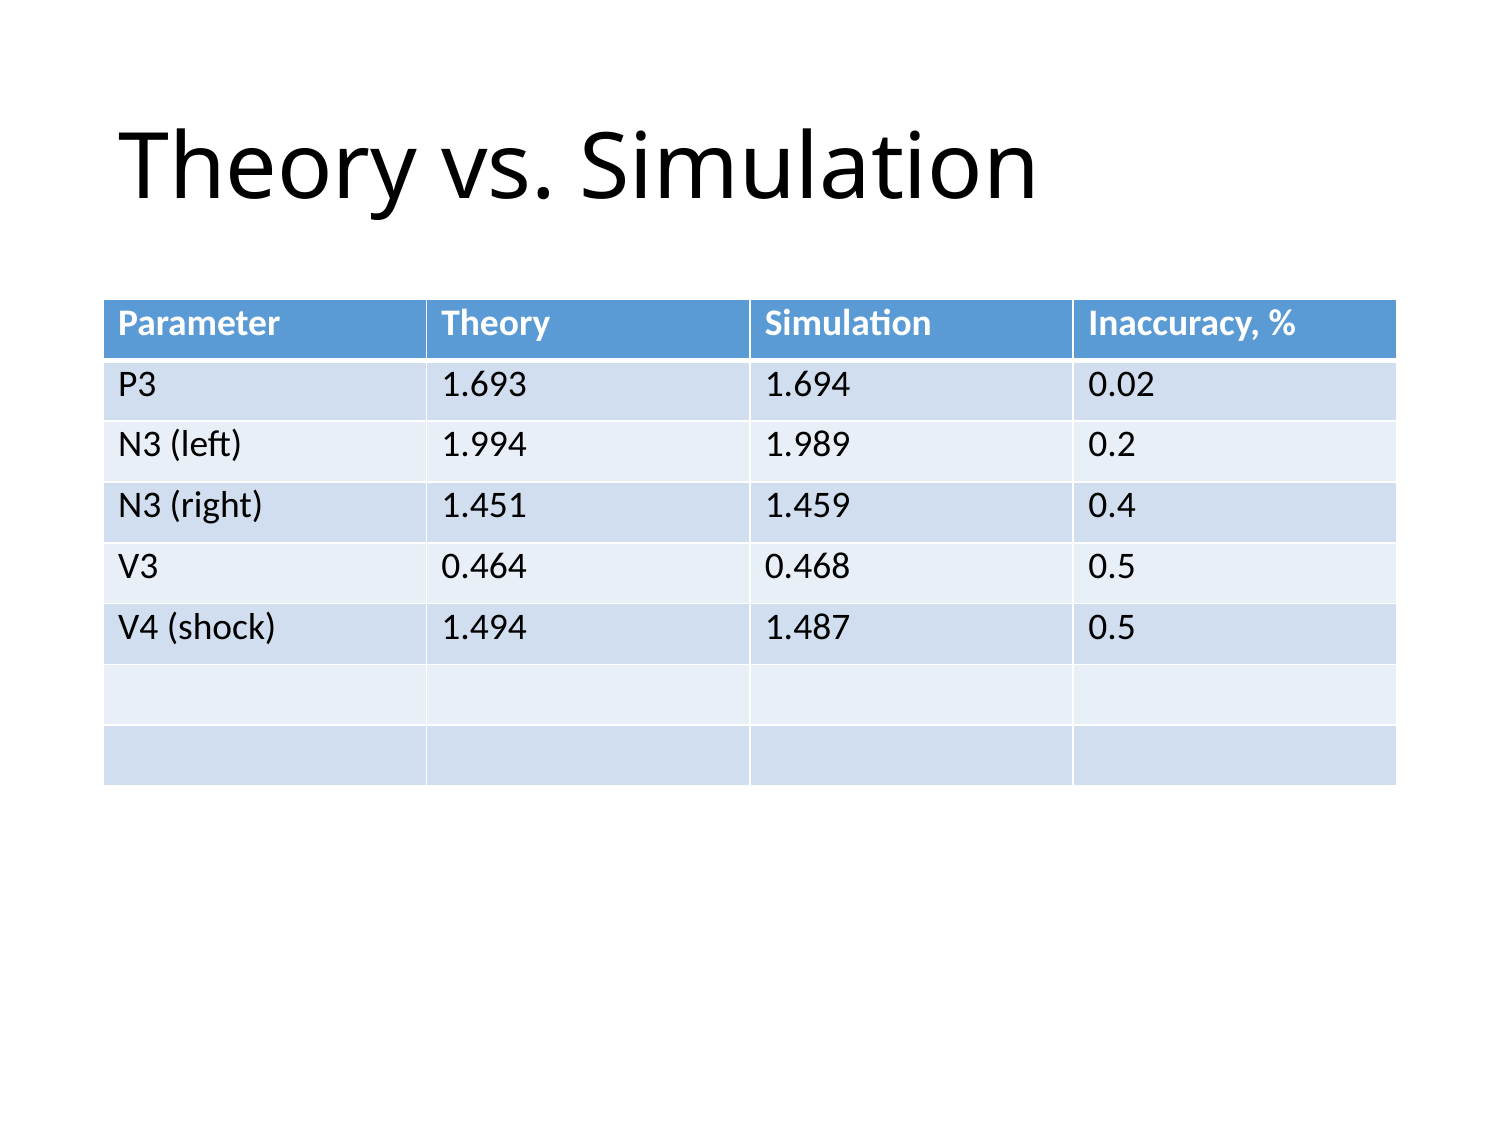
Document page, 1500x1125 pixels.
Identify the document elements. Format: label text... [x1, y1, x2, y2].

table_cell 0.5 [1074, 544, 1396, 603]
title Theory vs. Simulation [103, 59, 1397, 278]
table_cell 1.494 [427, 604, 749, 664]
table_cell 1.451 [427, 483, 749, 542]
table_cell 0.4 [1074, 483, 1396, 542]
table_cell [751, 665, 1072, 724]
table_cell 0.468 [751, 544, 1072, 603]
table_cell 1.693 [427, 363, 749, 420]
table_cell 1.459 [751, 483, 1072, 542]
table_header Simulation [751, 300, 1072, 358]
table_cell 0.464 [427, 544, 749, 603]
table_cell [1074, 665, 1396, 724]
table_cell [1074, 726, 1396, 785]
table_cell 1.989 [751, 422, 1072, 481]
table_cell P3 [104, 363, 426, 420]
table_header Parameter [104, 300, 426, 358]
table_cell 0.02 [1074, 363, 1396, 420]
table_cell 1.487 [751, 604, 1072, 664]
table_header Inaccuracy, % [1074, 300, 1396, 358]
table_cell 1.994 [427, 422, 749, 481]
table_cell N3 (left) [104, 422, 426, 481]
table_cell V4 (shock) [104, 604, 426, 664]
table_cell [751, 726, 1072, 785]
table_cell 0.5 [1074, 604, 1396, 664]
table_cell [427, 726, 749, 785]
table_cell [427, 665, 749, 724]
table_cell 0.2 [1074, 422, 1396, 481]
table_cell [104, 726, 426, 785]
table_header Theory [427, 300, 749, 358]
table_cell 1.694 [751, 363, 1072, 420]
table_cell N3 (right) [104, 483, 426, 542]
table_cell V3 [104, 544, 426, 603]
table_cell [104, 665, 426, 724]
